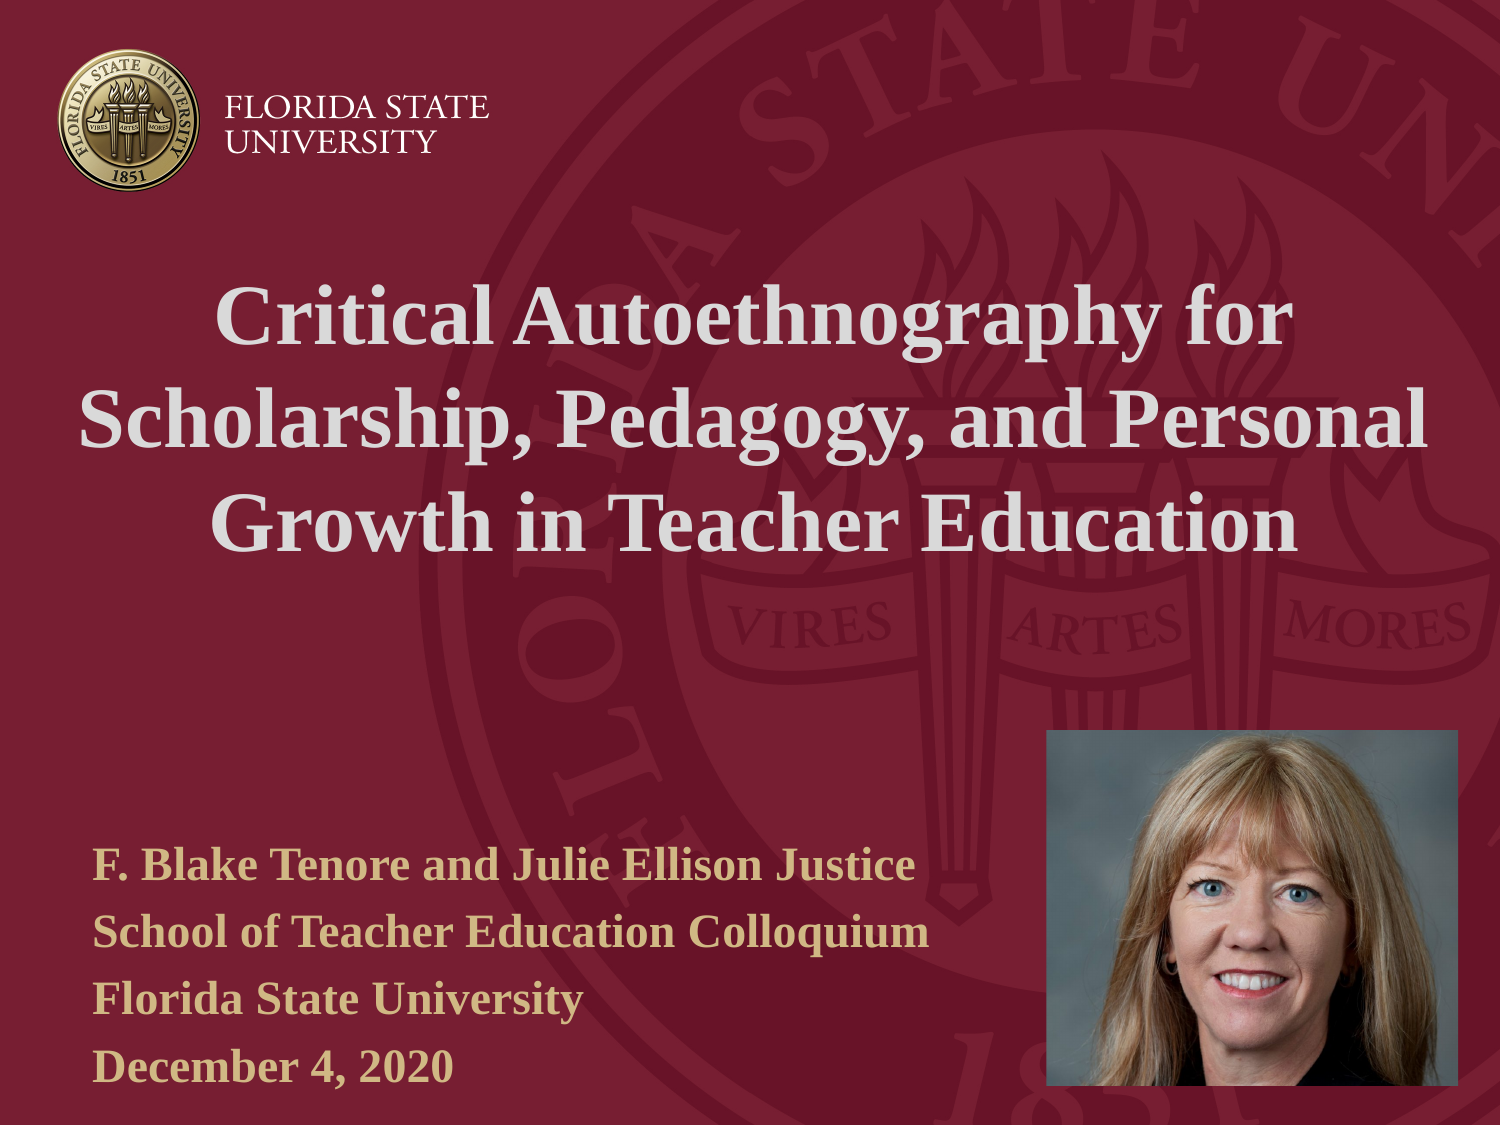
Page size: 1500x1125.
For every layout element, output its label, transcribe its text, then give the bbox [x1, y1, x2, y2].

subtitle F. Blake Tenore and Julie Ellison Justice School of Teacher Education Colloquium Florida State University December 4, 2020 [77, 825, 1168, 1101]
title Critical Autoethnography for Scholarship, Pedagogy, and Personal Growth in Teacher Education [50, 236, 1459, 591]
picture [0, 0, 1500, 1125]
